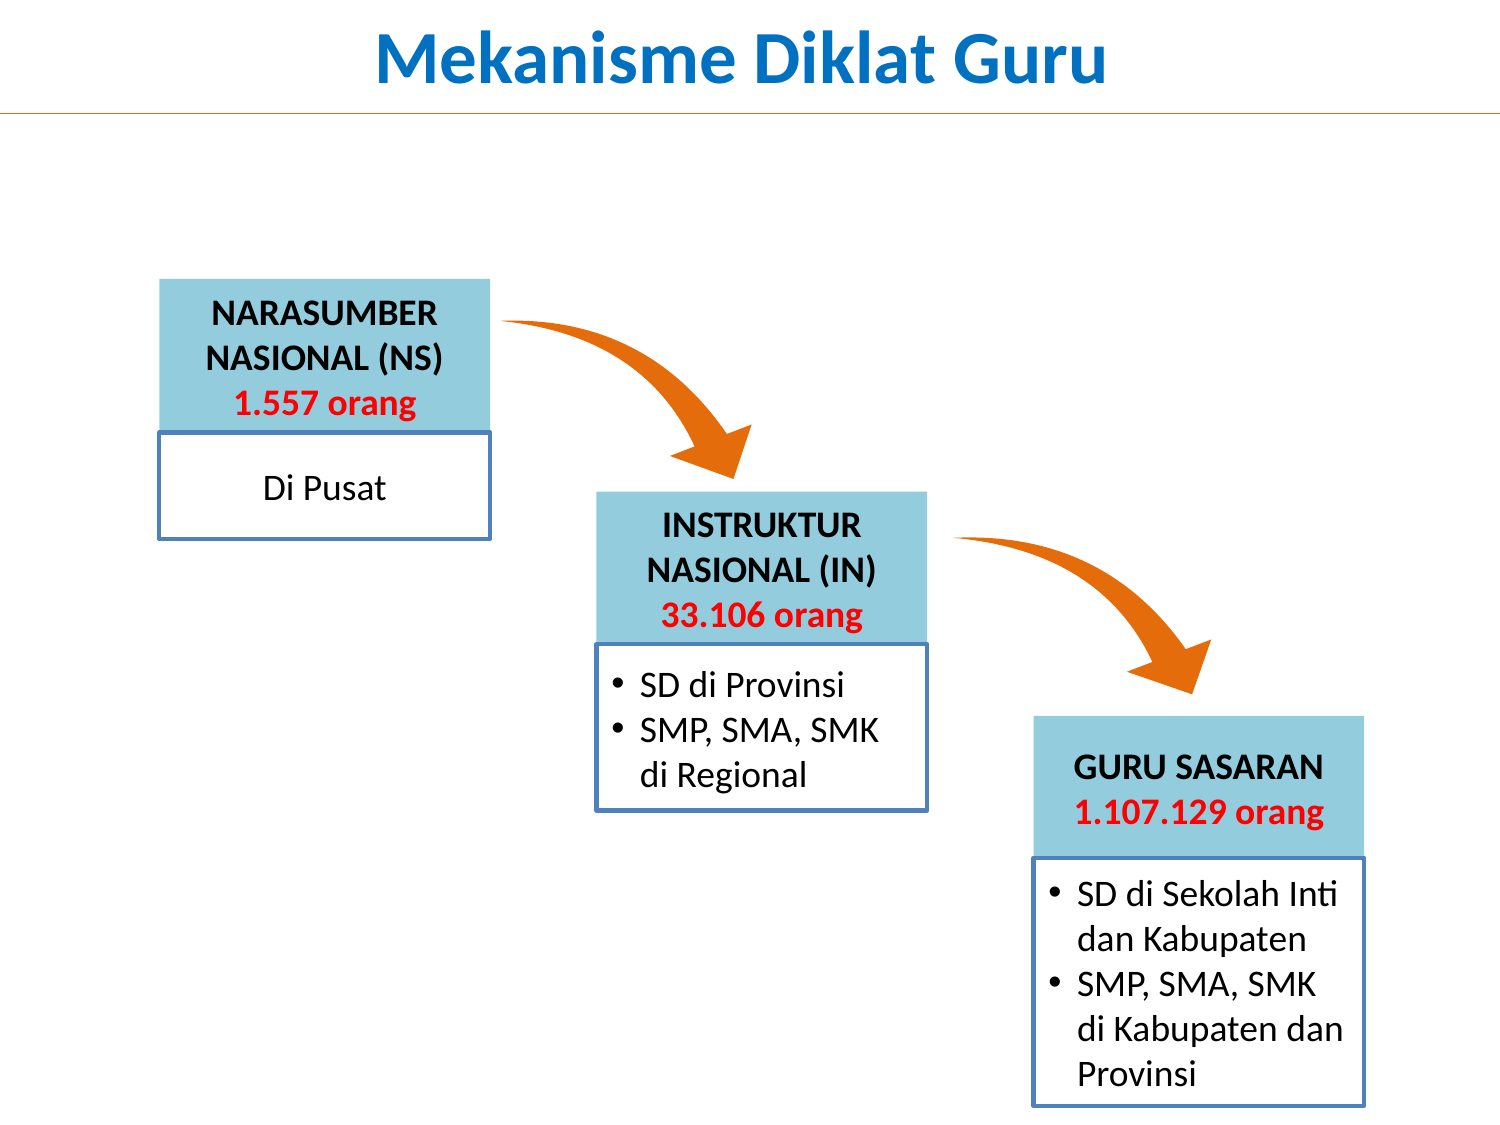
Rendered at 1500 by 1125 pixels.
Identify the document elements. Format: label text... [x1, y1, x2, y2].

text_box Di Pusat [157, 430, 492, 541]
text_box SD di Sekolah Inti dan Kabupaten SMP, SMA, SMK di Kabupaten dan Provinsi [1031, 856, 1366, 1108]
text_box SD di Provinsi SMP, SMA, SMK di Regional [594, 642, 929, 813]
title Mekanisme Diklat Guru [75, 7, 1425, 100]
text_box NARASUMBER NASIONAL (NS) 1.557 orang [157, 277, 492, 430]
text_box INSTRUKTUR NASIONAL (IN) 33.106 orang [594, 490, 929, 642]
text_box [499, 320, 752, 479]
text_box [952, 537, 1212, 695]
text_box GURU SASARAN 1.107.129 orang [1031, 714, 1366, 856]
